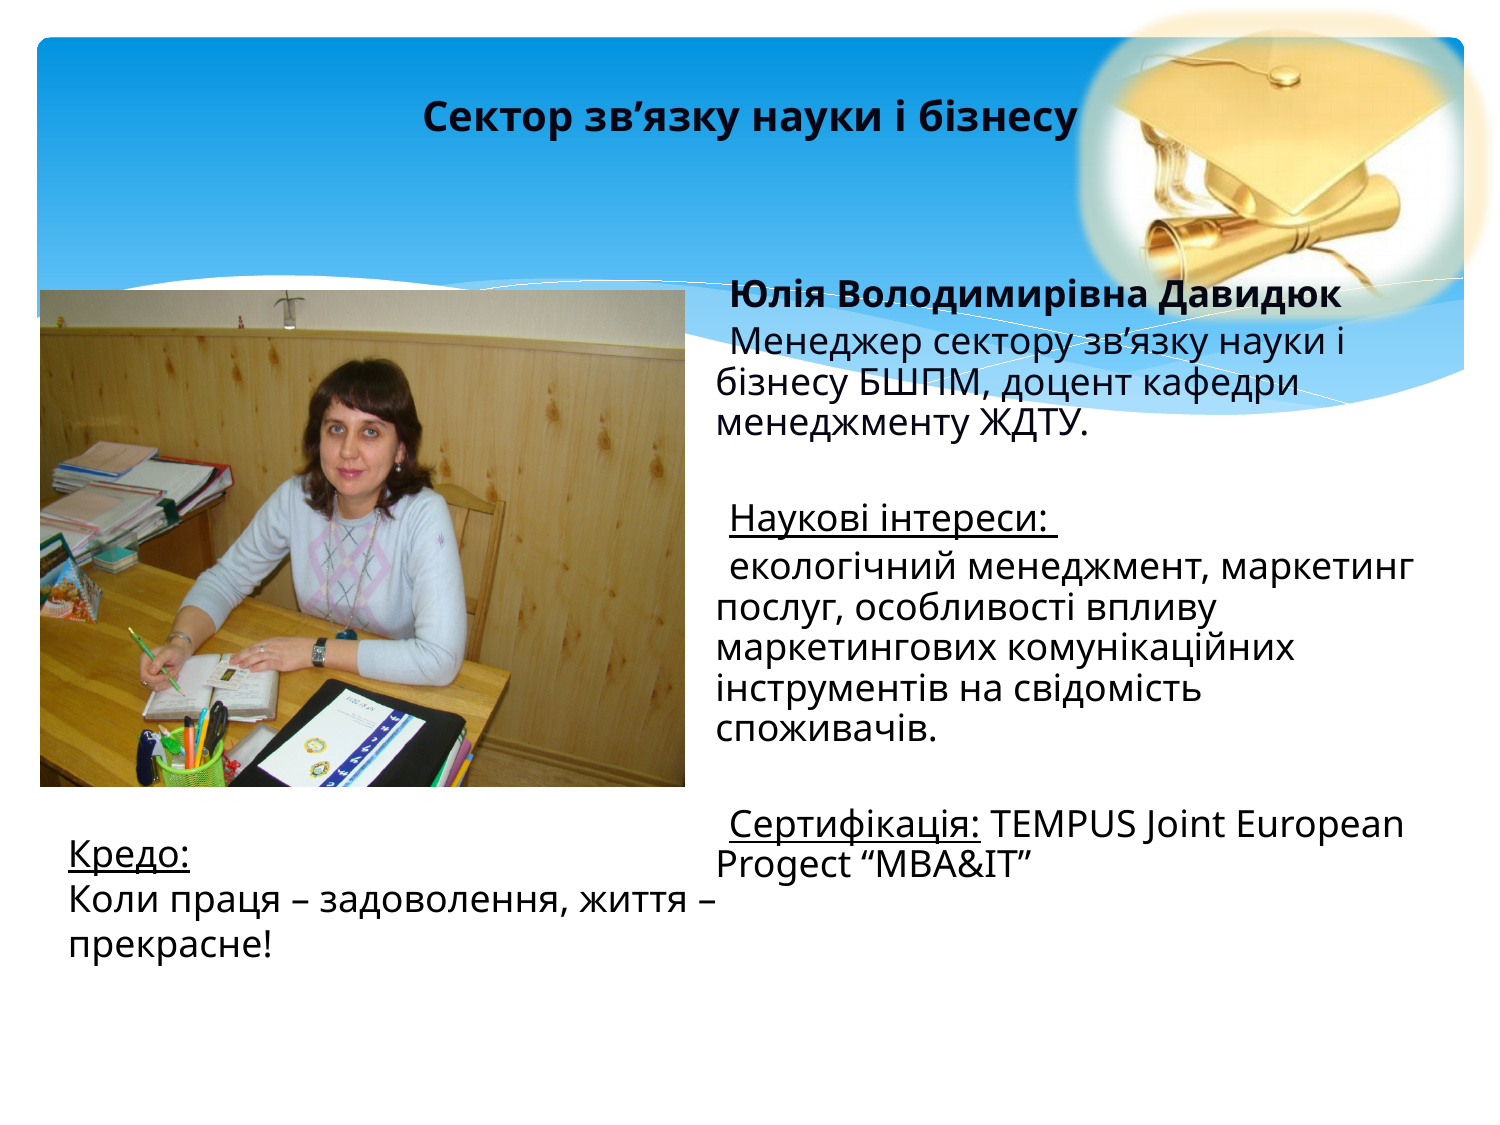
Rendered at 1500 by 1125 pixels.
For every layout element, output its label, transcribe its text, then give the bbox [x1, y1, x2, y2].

picture [1086, 18, 1482, 312]
picture [40, 290, 685, 788]
title Сектор зв’язку науки і бізнесу [75, 45, 1080, 185]
text_box Кредо: Коли праця – задоволення, життя – прекрасне! [53, 822, 768, 1021]
list Юлія Володимирівна Давидюк Менеджер сектору зв’язку науки і бізнесу БШПМ, доцент кафедри менеджменту ЖДТУ. Наукові інтереси: екологічний менеджмент, маркетинг послуг, особливості впливу маркетингових комунікаційних інструментів на свідомість споживачів. Cертифікація: TEMPUS Joint European Progect “MBA&IT” [655, 267, 1447, 976]
